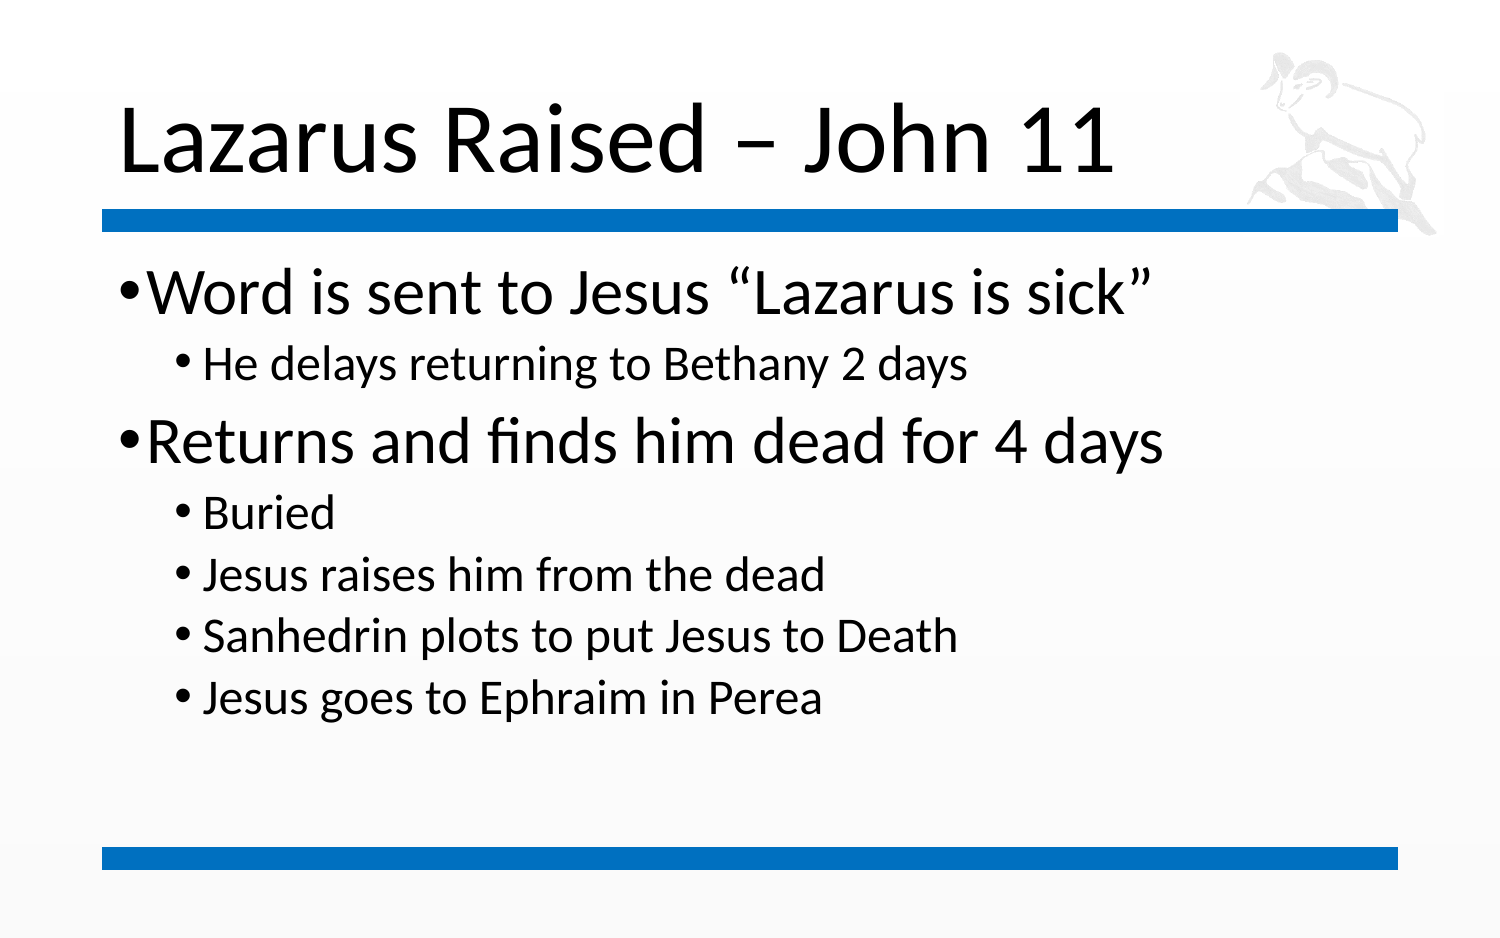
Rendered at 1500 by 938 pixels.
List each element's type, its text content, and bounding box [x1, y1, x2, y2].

list Word is sent to Jesus “Lazarus is sick” He delays returning to Bethany 2 days Returns and finds him dead for 4 days Buried Jesus raises him from the dead Sanhedrin plots to put Jesus to Death Jesus goes to Ephraim in Perea [103, 249, 1397, 845]
title Lazarus Raised – John 11 [103, 49, 1397, 232]
